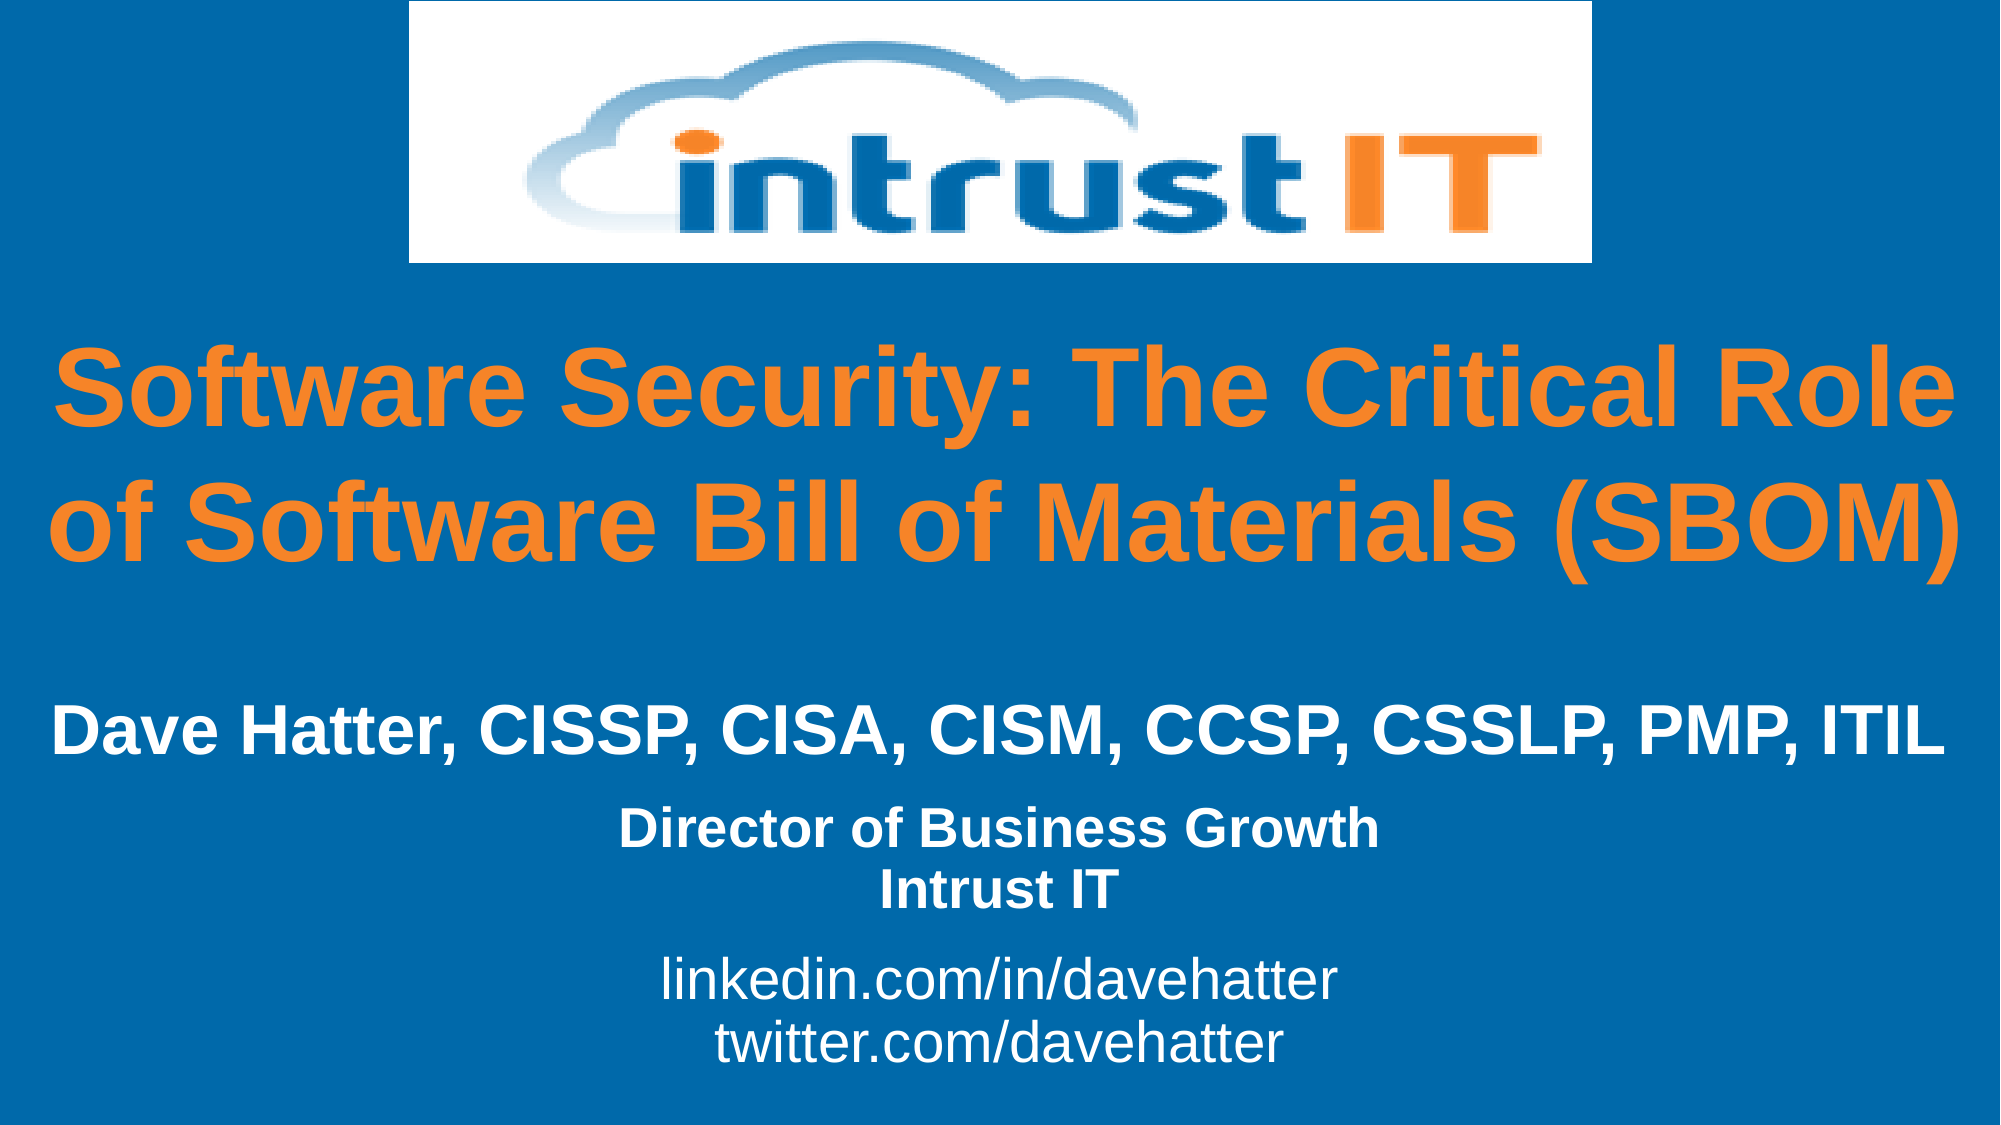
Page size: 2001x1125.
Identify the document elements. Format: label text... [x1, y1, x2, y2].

text_box Dave Hatter, CISSP, CISA, CISM, CCSP, CSSLP, PMP, ITIL Director of Business Growth Intrust IT linkedin.com/in/davehatter twitter.com/davehatter [0, 686, 2000, 1124]
text_box Software Security: The Critical Role of Software Bill of Materials (SBOM) [5, 306, 2000, 592]
picture [409, 0, 1592, 263]
